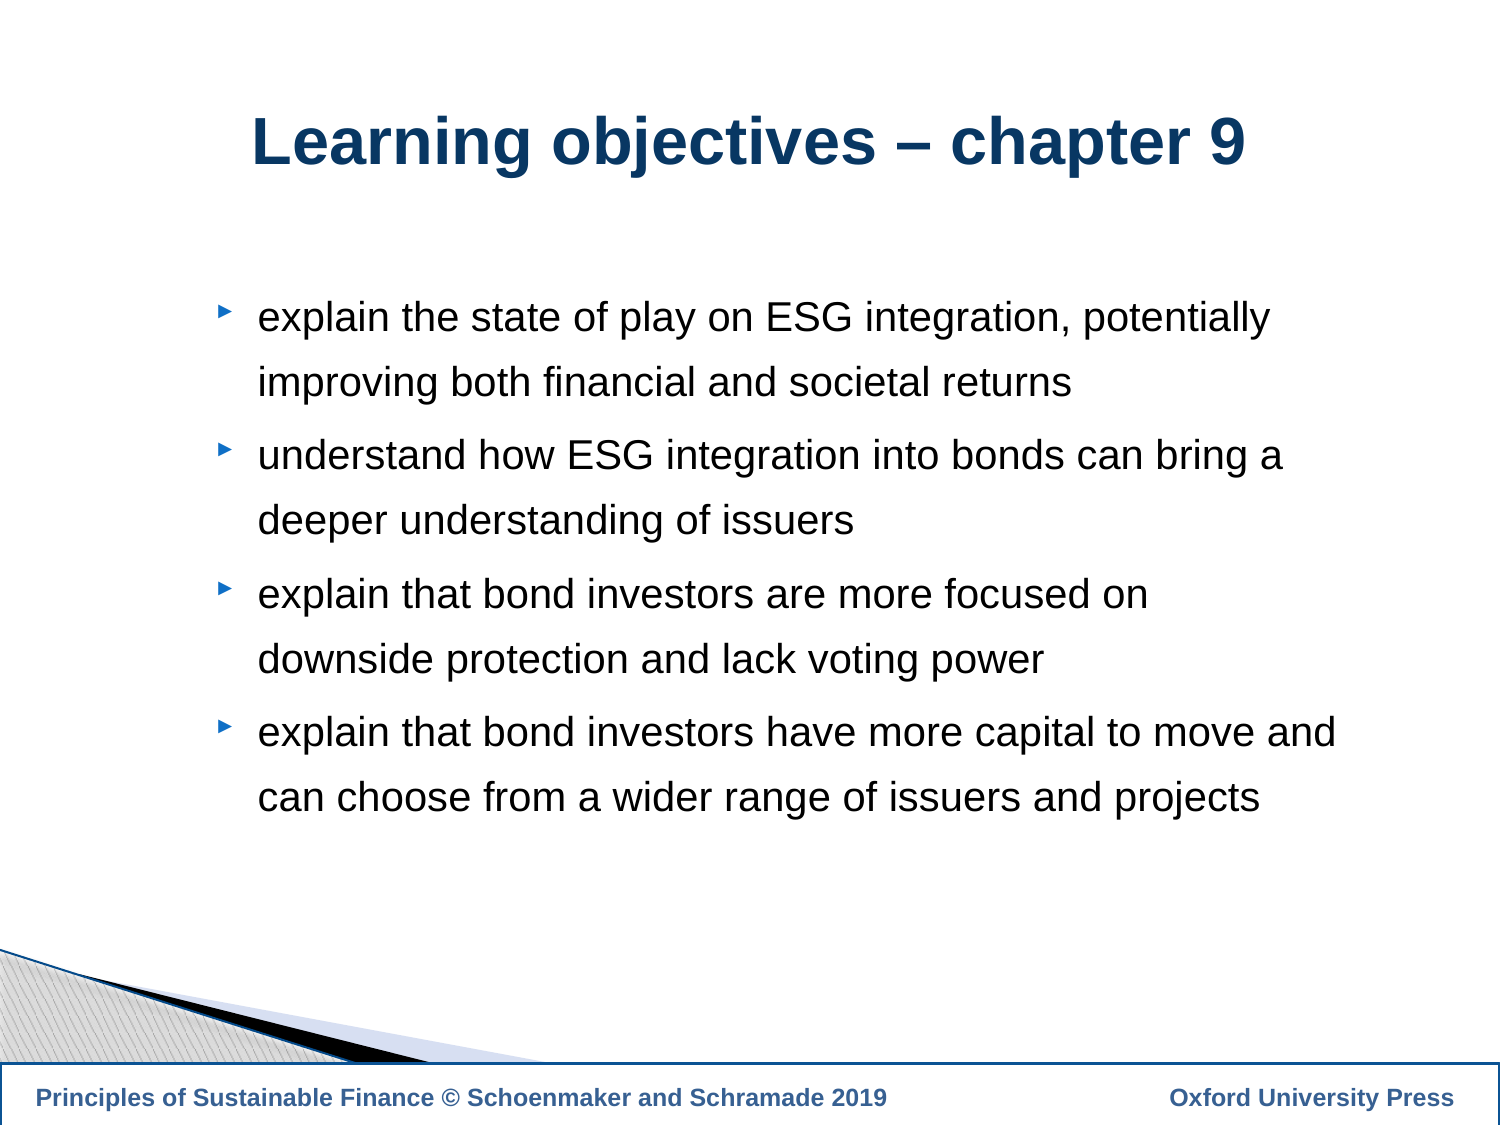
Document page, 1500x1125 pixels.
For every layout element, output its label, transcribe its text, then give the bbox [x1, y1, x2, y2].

slide_number 3 [1116, 1059, 1467, 1063]
list explain the state of play on ESG integration, potentially improving both financial and societal returns understand how ESG integration into bonds can bring a deeper understanding of issuers explain that bond investors are more focused on downside protection and lack voting power explain that bond investors have more capital to move and can choose from a wider range of issuers and projects [183, 267, 1353, 988]
text_box Learning objectives – chapter 9 [88, 89, 1412, 197]
text_box Principles of Sustainable Finance © Schoenmaker and Schramade 2019 Oxford University Press [0, 1063, 1500, 1125]
